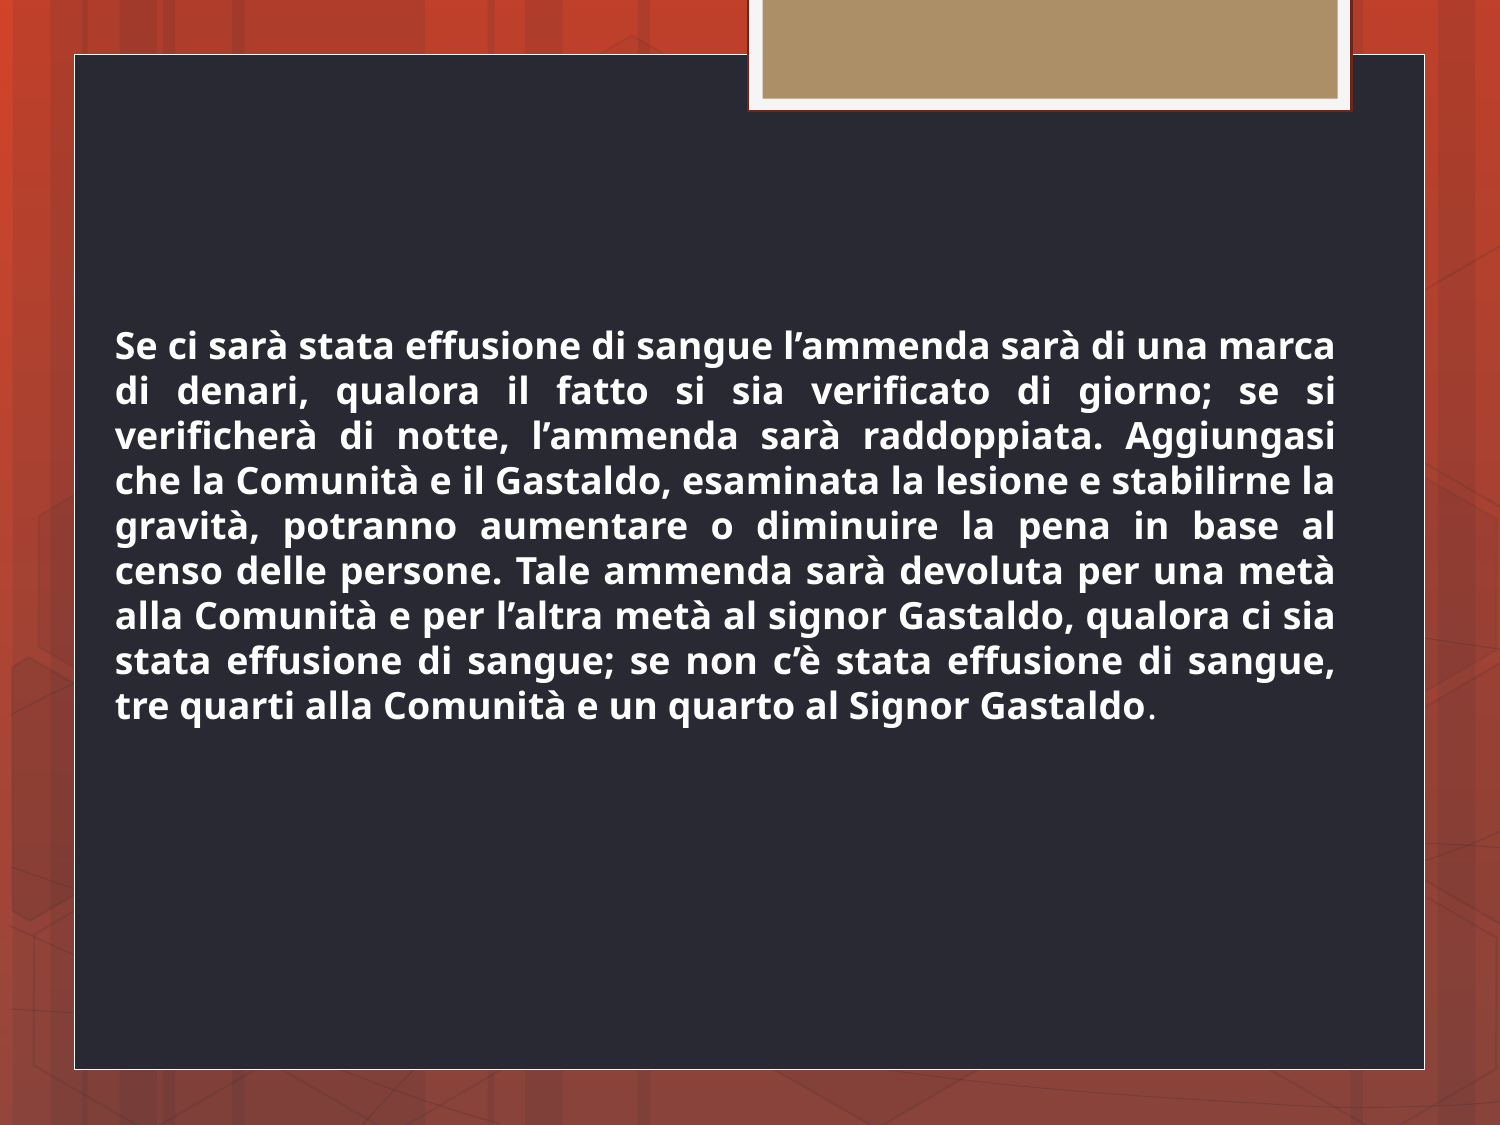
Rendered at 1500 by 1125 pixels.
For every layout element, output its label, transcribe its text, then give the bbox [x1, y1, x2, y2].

text_box Se ci sarà stata effusione di sangue l’ammenda sarà di una marca di denari, qualora il fatto si sia verificato di giorno; se si verificherà di notte, l’ammenda sarà raddoppiata. Aggiungasi che la Comunità e il Gastaldo, esaminata la lesione e stabilirne la gravità, potranno aumentare o diminuire la pena in base al censo delle persone. Tale ammenda sarà devoluta per una metà alla Comunità e per l’altra metà al signor Gastaldo, qualora ci sia stata effusione di sangue; se non c’è stata effusione di sangue, tre quarti alla Comunità e un quarto al Signor Gastaldo. [100, 314, 1353, 735]
